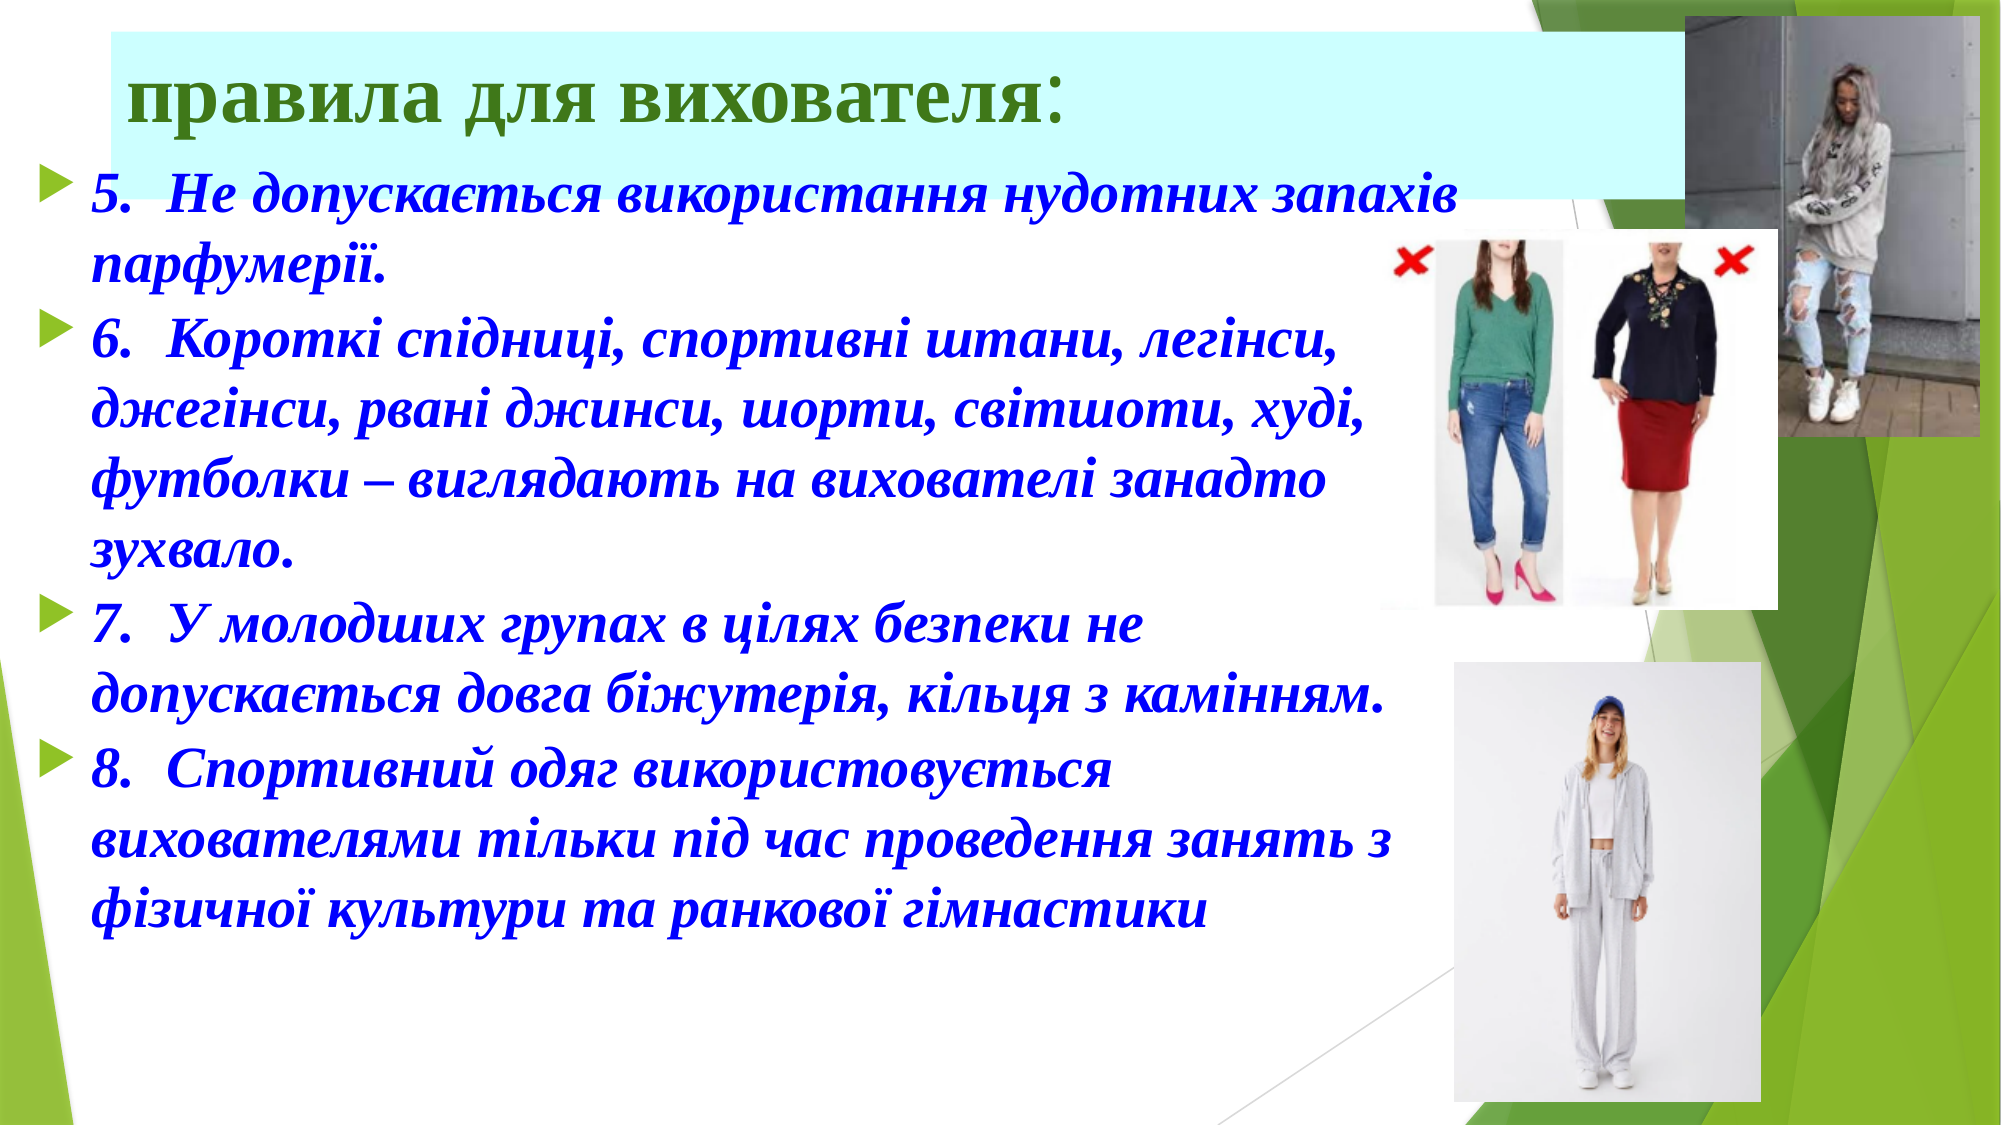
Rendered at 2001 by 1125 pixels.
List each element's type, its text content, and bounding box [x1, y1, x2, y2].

picture [1453, 662, 1762, 1102]
list 5. Не допускається використання нудотних запахів парфумерії. 6. Короткі спідниці, спортивні штани, легінси, джегінси, рвані джинси, шорти, світшоти, худі, футболки – виглядають на вихователі занадто зухвало. 7. У молодших групах в цілях безпеки не допускається довга біжутерія, кільця з камінням. 8. Спортивний одяг використовується вихователями тільки під час проведення занять з фізичної культури та ранкової гімнастики [20, 147, 1506, 978]
picture [1380, 15, 1981, 611]
title правила для вихователя: [111, 31, 1680, 200]
